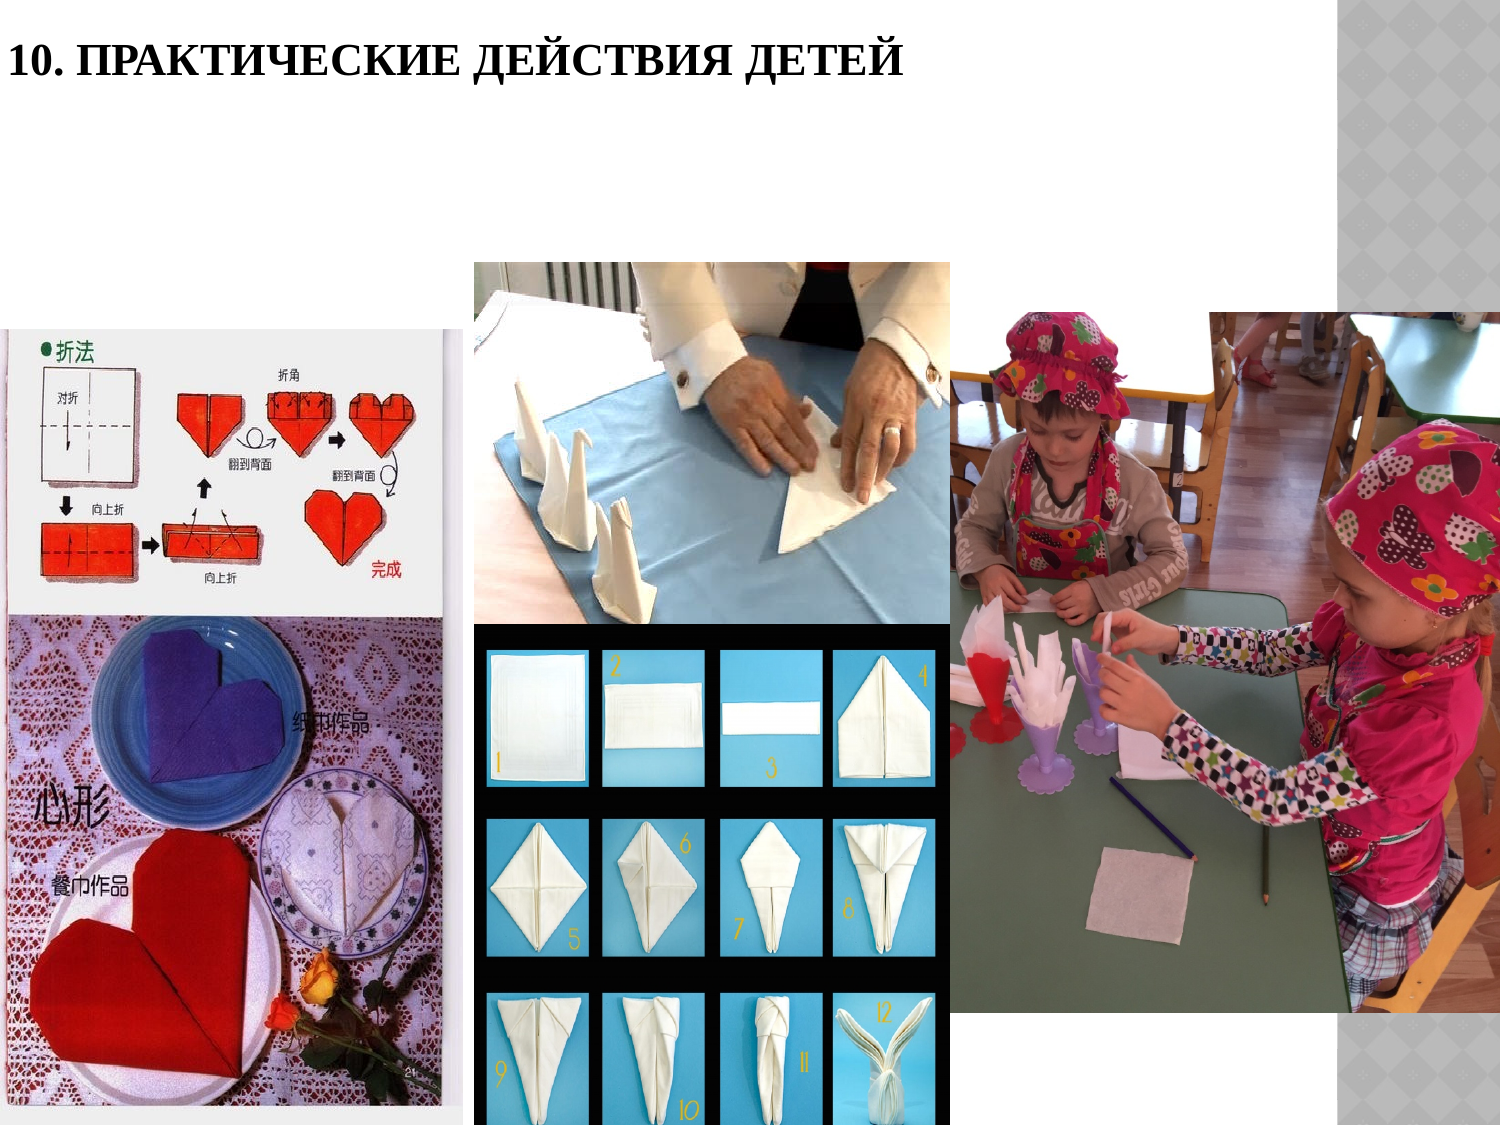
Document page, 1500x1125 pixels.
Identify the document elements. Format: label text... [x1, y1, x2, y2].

title 10. Практические действия детей [0, 0, 1000, 275]
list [0, 329, 463, 1125]
picture [474, 262, 1500, 1125]
